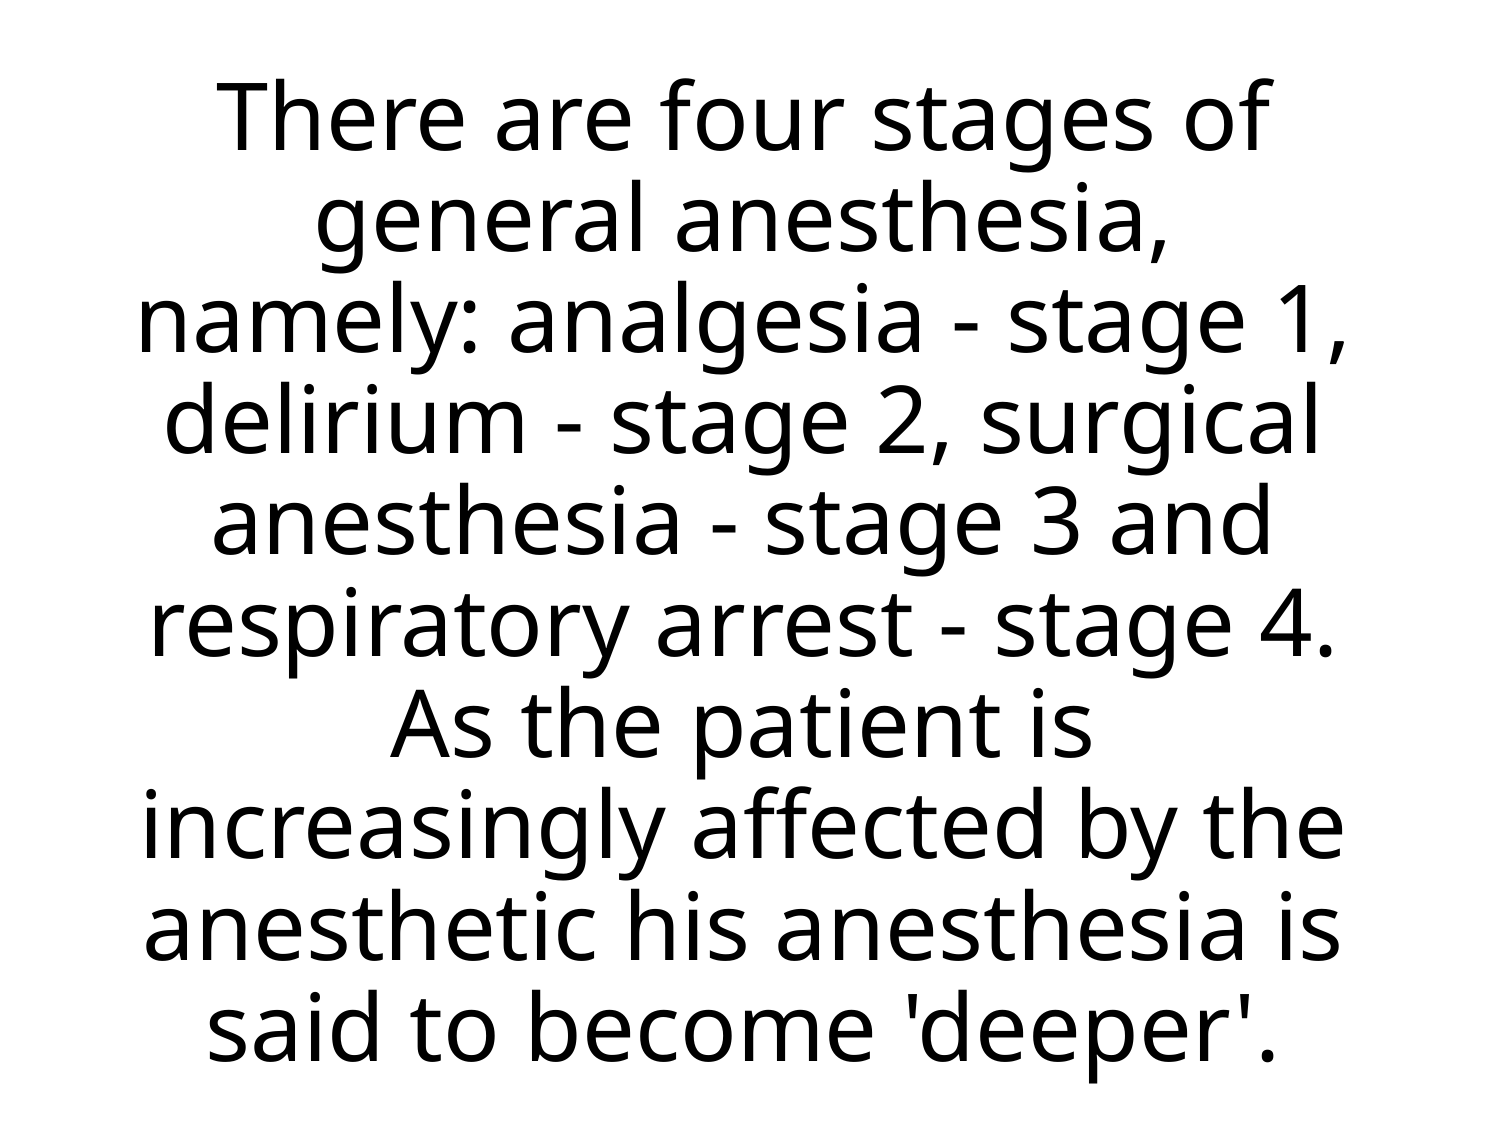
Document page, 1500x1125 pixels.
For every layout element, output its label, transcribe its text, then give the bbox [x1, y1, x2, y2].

title There are four stages of general anesthesia, namely: analgesia - stage 1, delirium - stage 2, surgical anesthesia - stage 3 and respiratory arrest - stage 4. As the patient is increasingly affected by the anesthetic his anesthesia is said to become 'deeper'. [112, 184, 1375, 1089]
